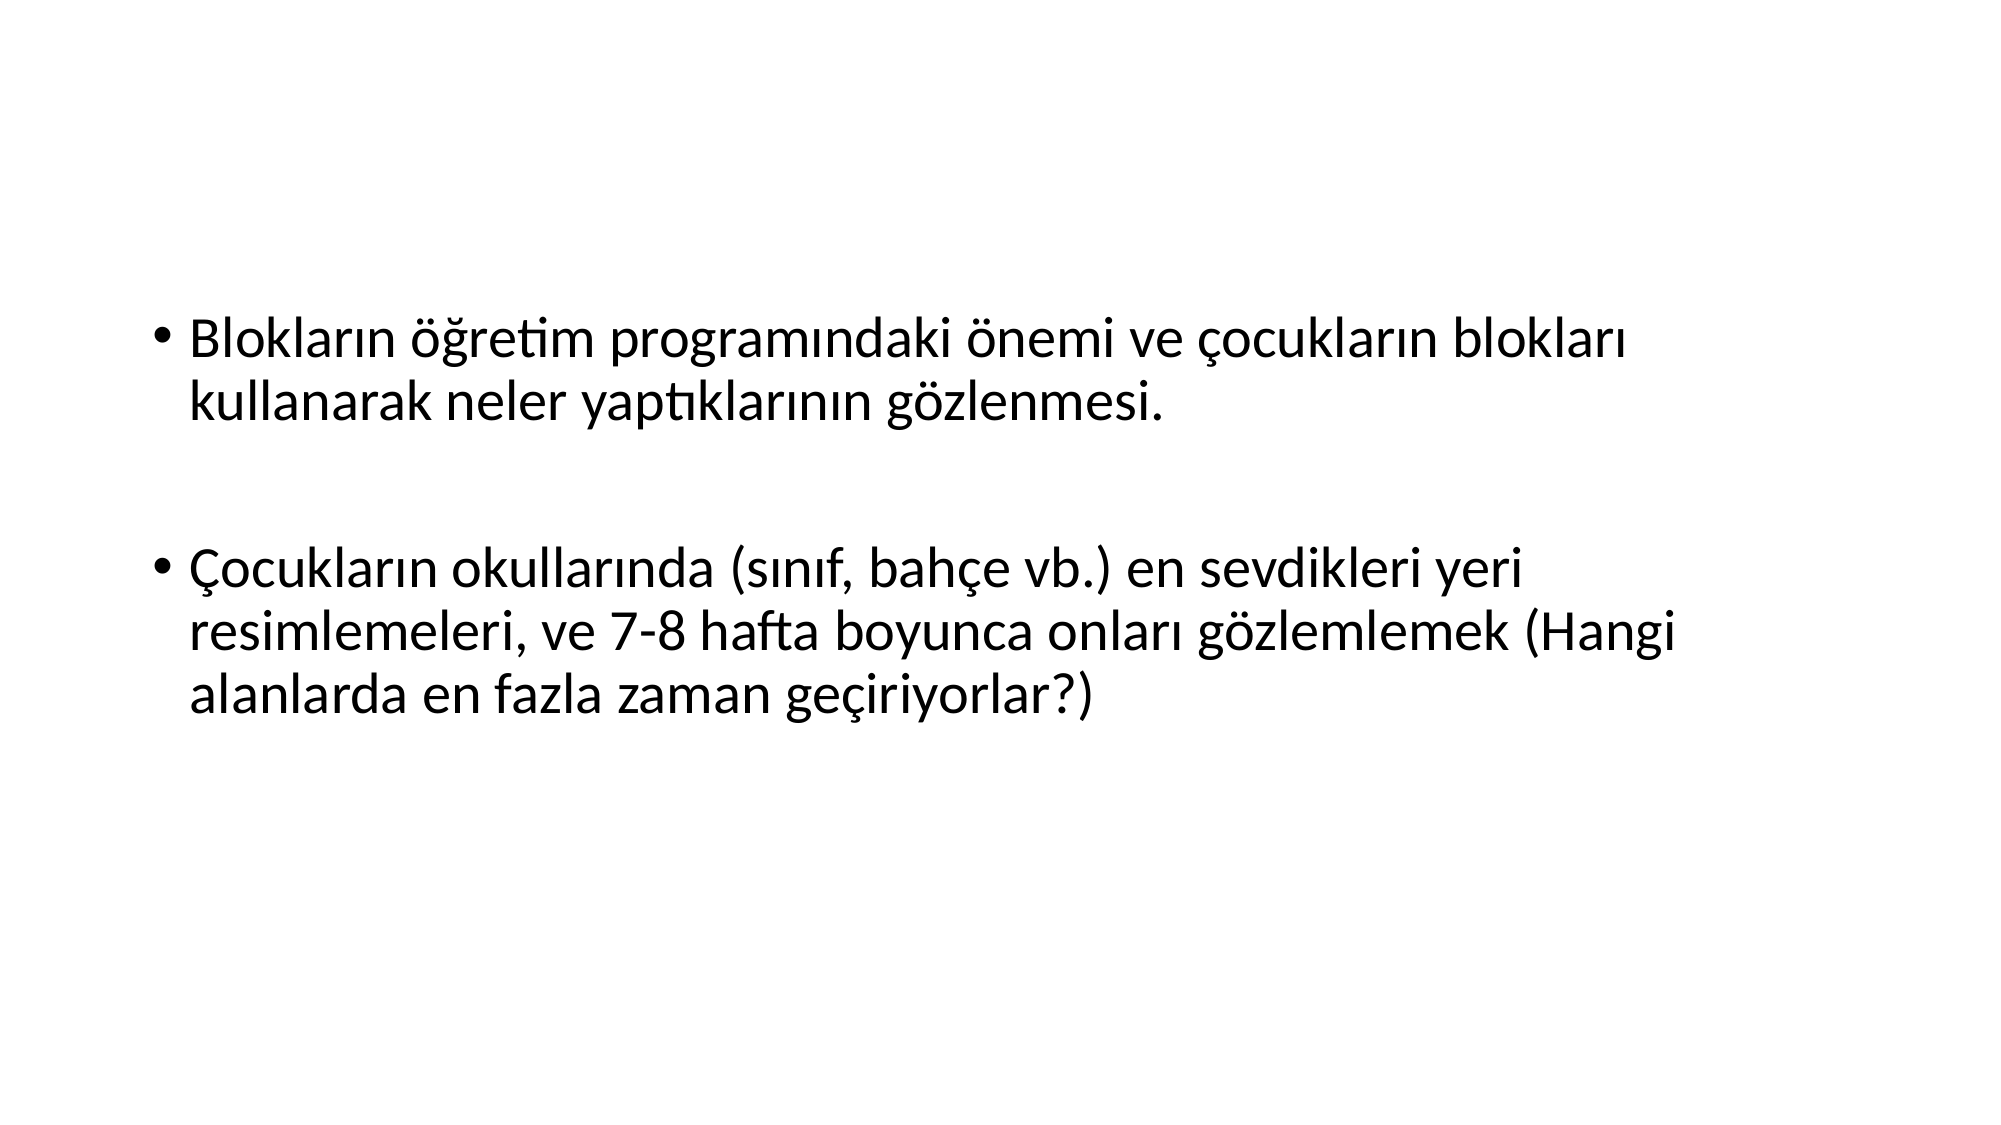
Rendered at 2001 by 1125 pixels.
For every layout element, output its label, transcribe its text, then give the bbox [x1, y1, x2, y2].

list Blokların öğretim programındaki önemi ve çocukların blokları kullanarak neler yaptıklarının gözlenmesi. Çocukların okullarında (sınıf, bahçe vb.) en sevdikleri yeri resimlemeleri, ve 7-8 hafta boyunca onları gözlemlemek (Hangi alanlarda en fazla zaman geçiriyorlar?) [137, 299, 1863, 1014]
